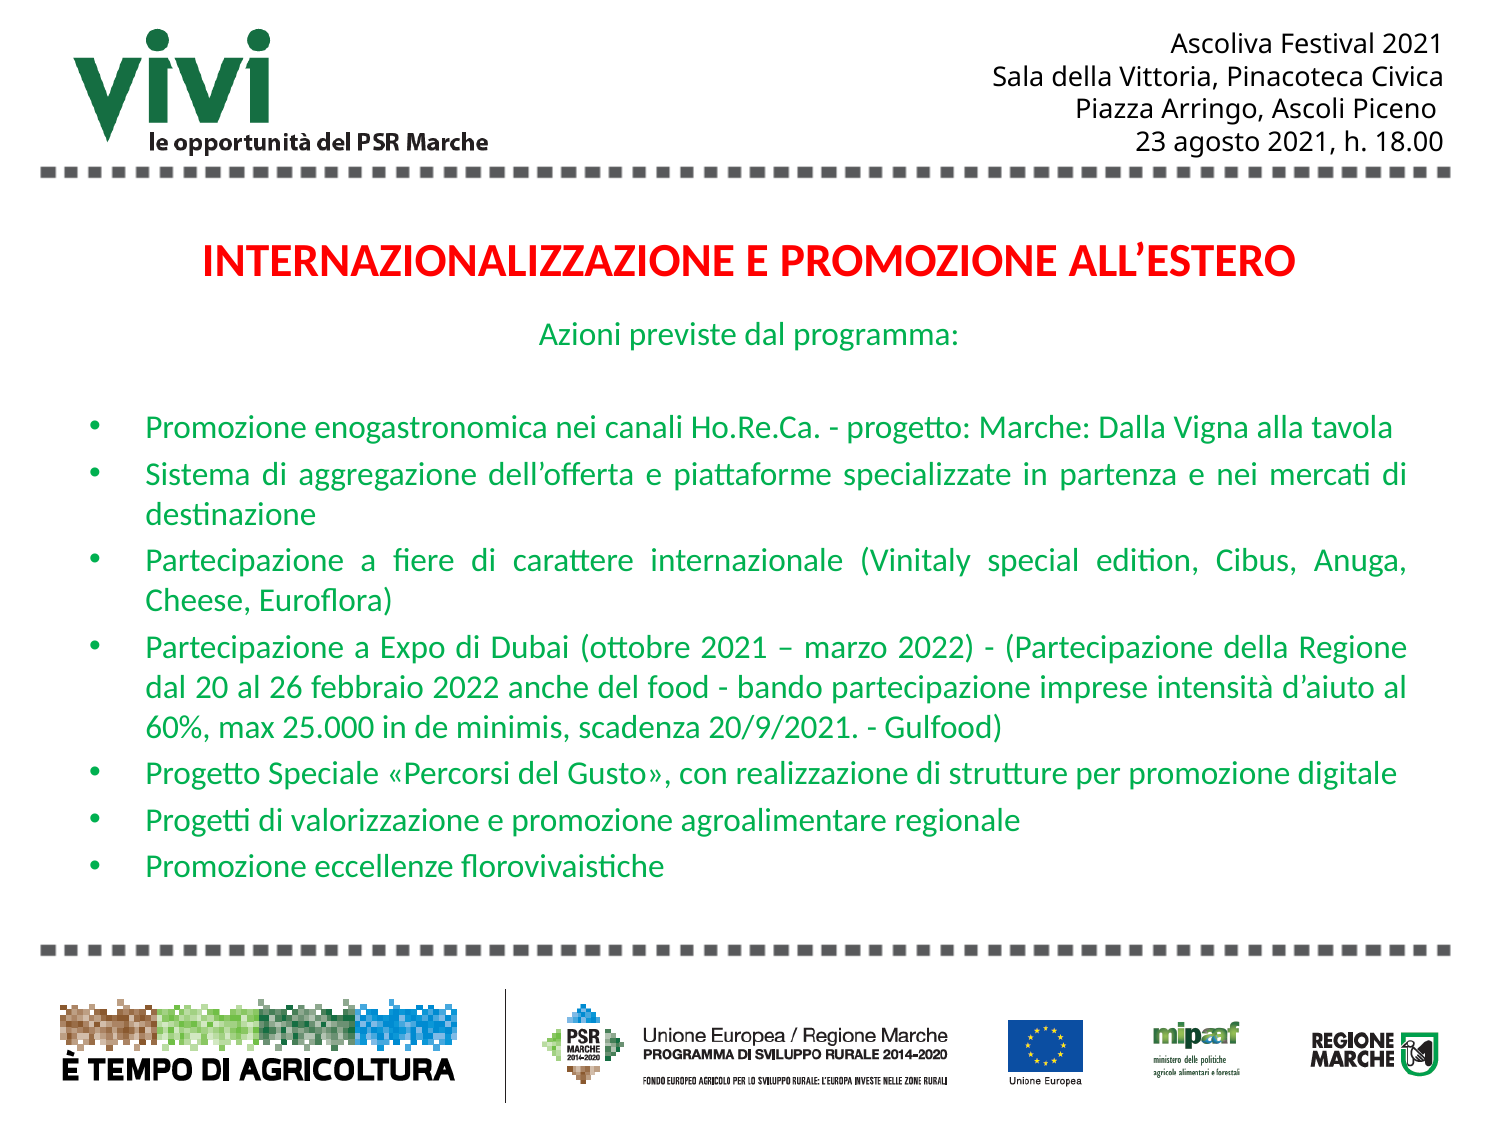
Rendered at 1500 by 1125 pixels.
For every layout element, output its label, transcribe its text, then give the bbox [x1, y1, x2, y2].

picture [0, 14, 1486, 211]
text_box Ascoliva Festival 2021 Sala della Vittoria, Pinacoteca Civica Piazza Arringo, Ascoli Piceno 23 agosto 2021, h. 18.00 [927, 19, 1459, 147]
text_box INTERNAZIONALIZZAZIONE E PROMOZIONE ALL’ESTERO [74, 221, 1425, 294]
picture [0, 926, 1486, 1107]
text_box Azioni previste dal programma: Promozione enogastronomica nei canali Ho.Re.Ca. - progetto: Marche: Dalla Vigna alla tavola Sistema di aggregazione dell’offerta e piattaforme specializzate in partenza e nei mercati di destinazione Partecipazione a fiere di carattere internazionale (Vinitaly special edition, Cibus, Anuga, Cheese, Euroflora) Partecipazione a Expo di Dubai (ottobre 2021 – marzo 2022) - (Partecipazione della Regione dal 20 al 26 febbraio 2022 anche del food - bando partecipazione imprese intensità d’aiuto al 60%, max 25.000 in de minimis, scadenza 20/9/2021. - Gulfood) Progetto Speciale «Percorsi del Gusto», con realizzazione di strutture per promozione digitale Progetti di valorizzazione e promozione agroalimentare regionale Promozione eccellenze florovivaistiche [74, 304, 1425, 919]
